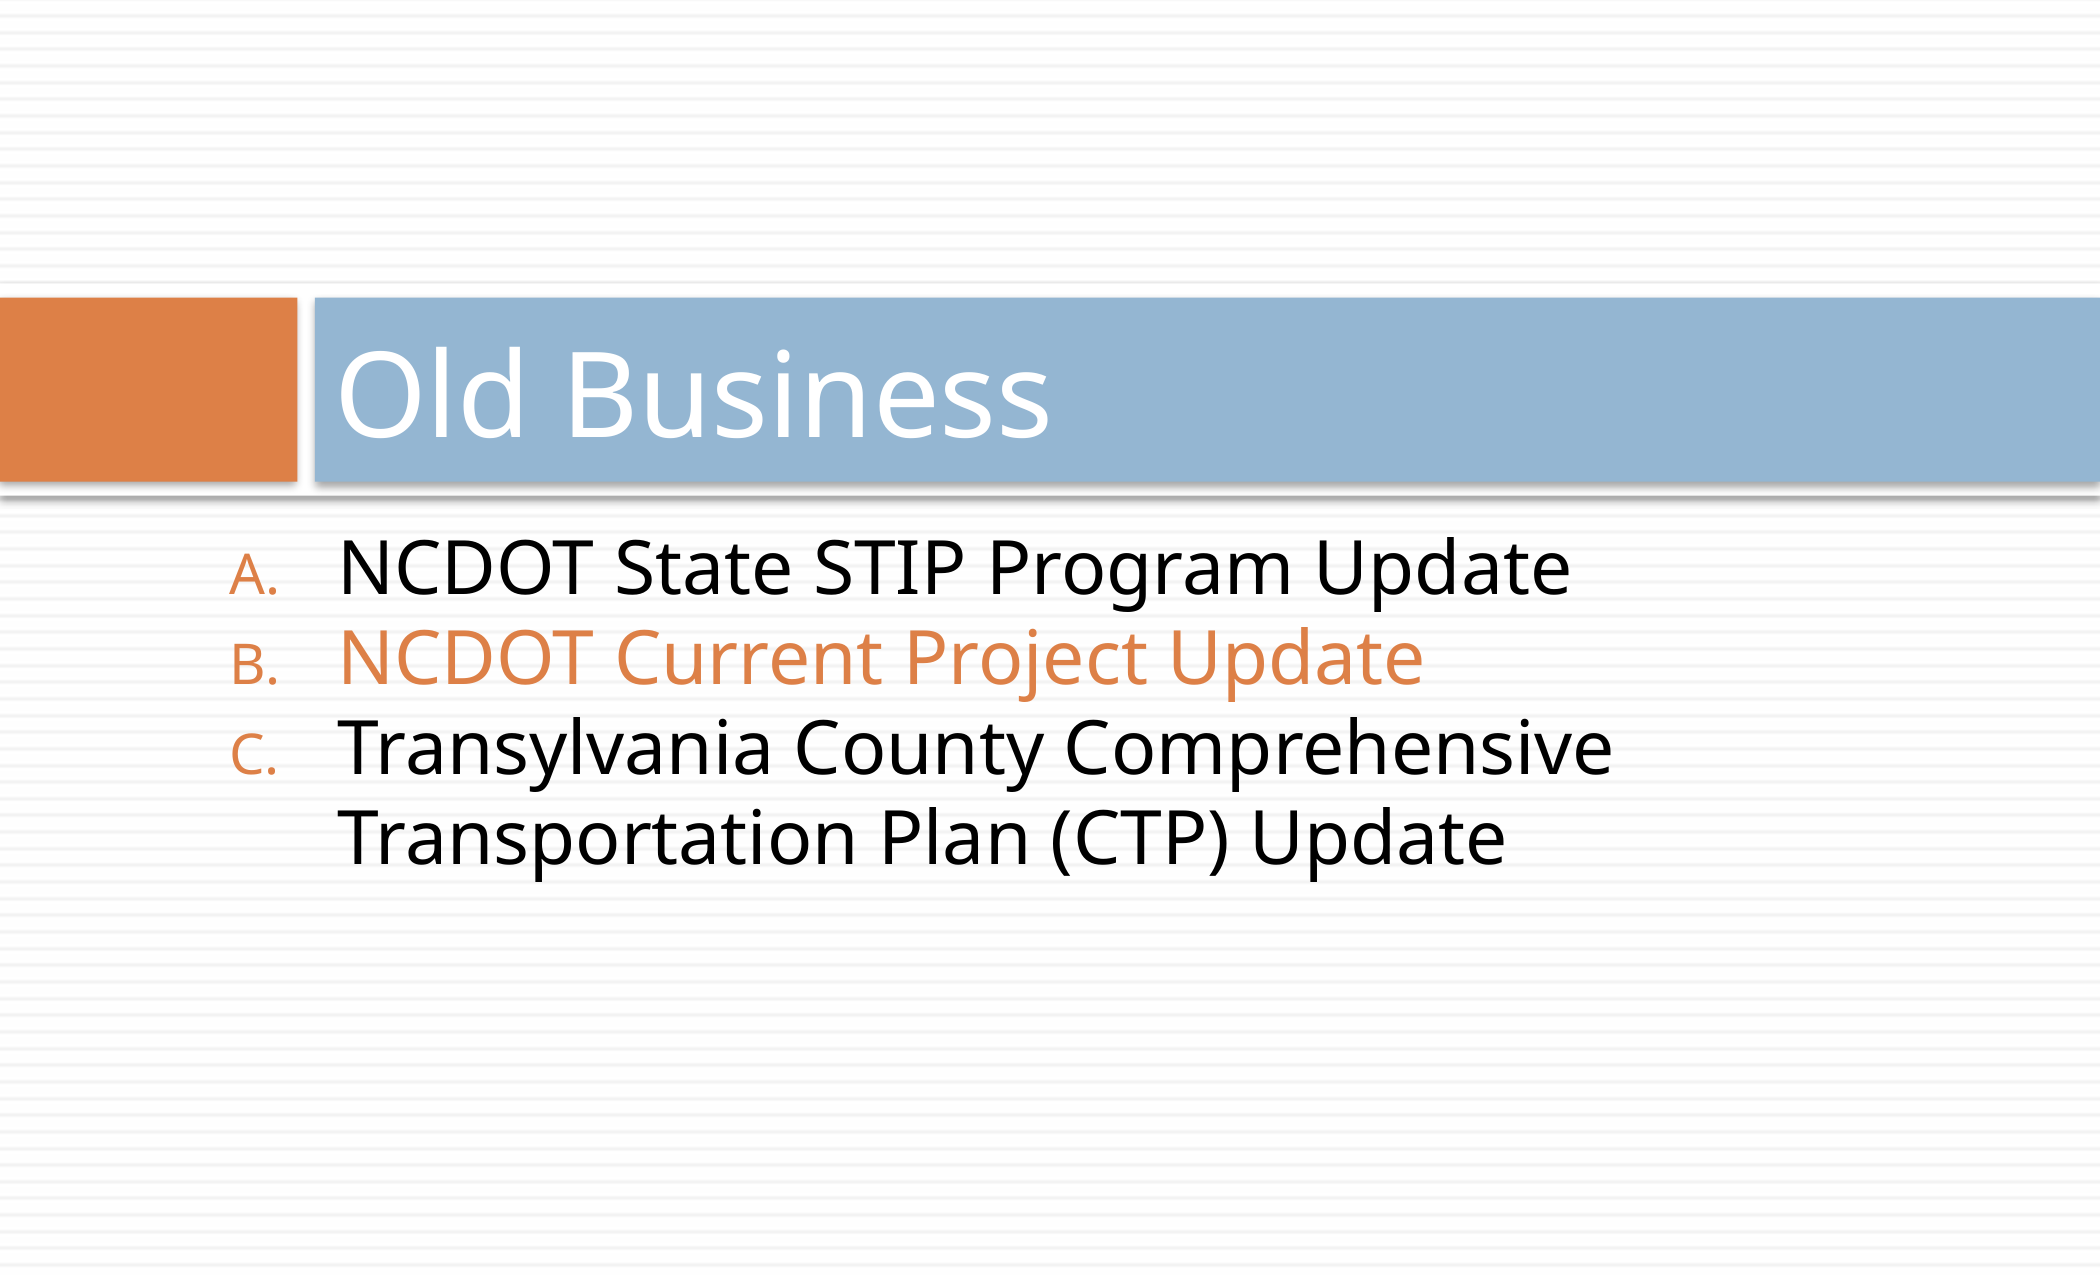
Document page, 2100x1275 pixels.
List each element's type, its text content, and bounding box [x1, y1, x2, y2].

text_box NCDOT State STIP Program Update NCDOT Current Project Update Transylvania County Comprehensive Transportation Plan (CTP) Update [209, 509, 2037, 1188]
title Old Business [315, 297, 2065, 482]
